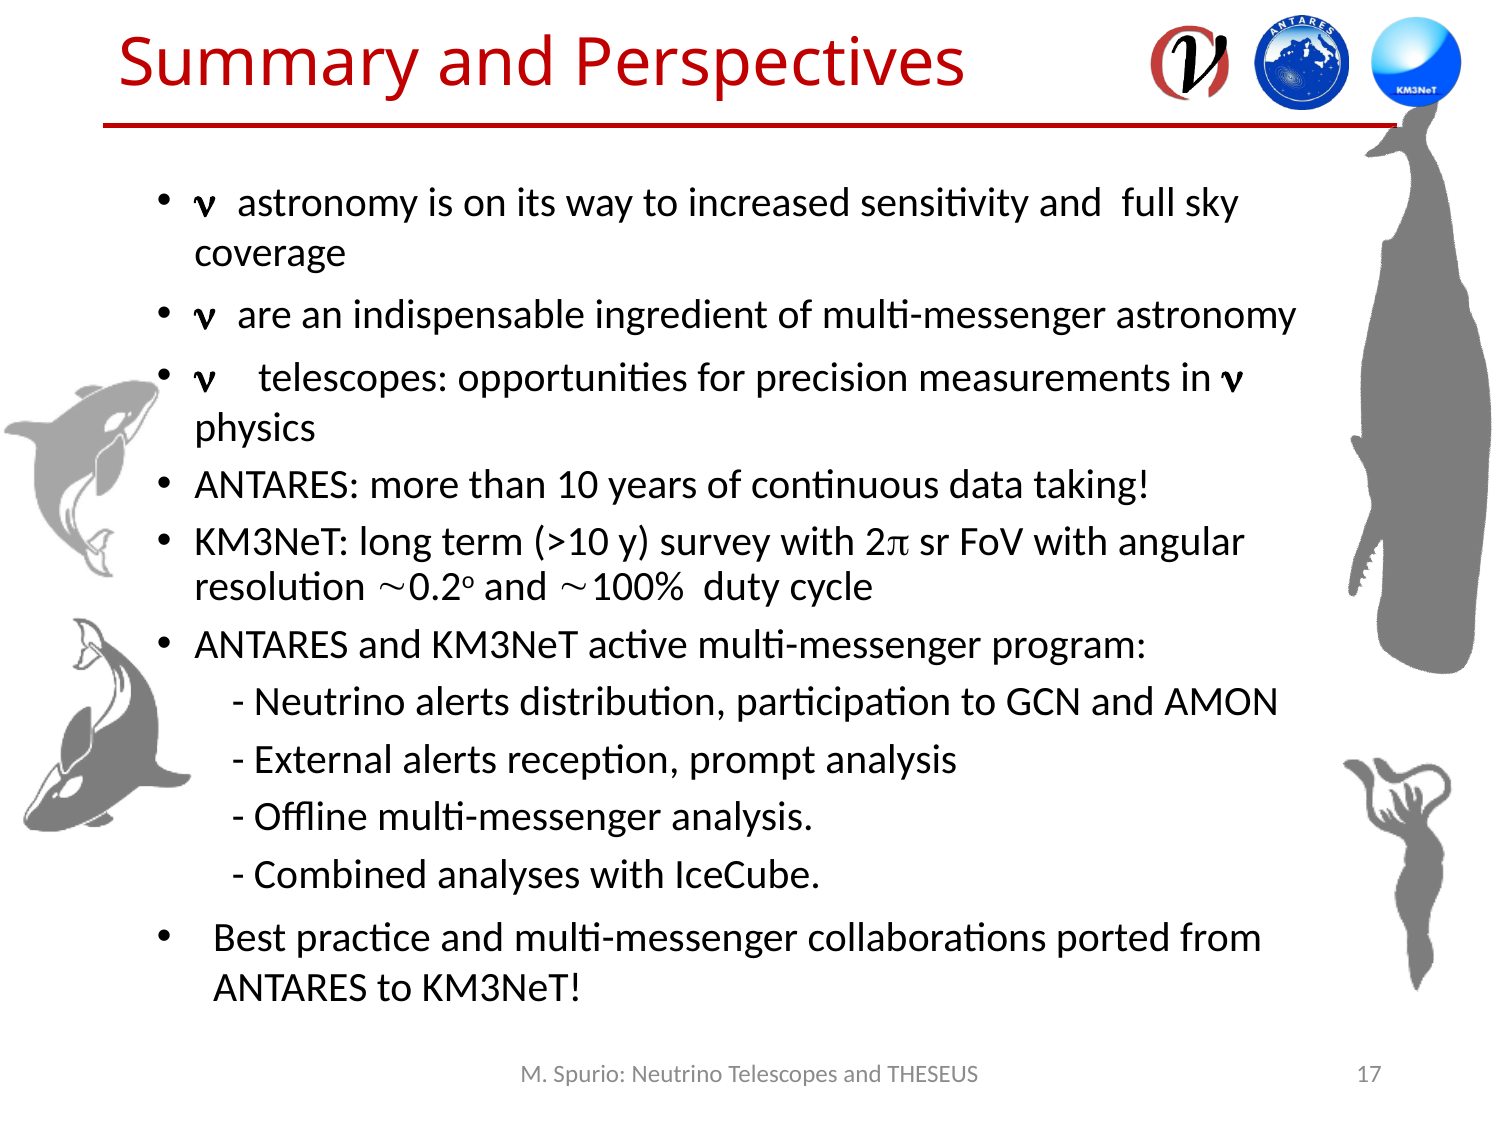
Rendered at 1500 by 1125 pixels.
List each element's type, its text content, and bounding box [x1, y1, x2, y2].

picture [1254, 15, 1349, 110]
title Summary and Perspectives [103, 0, 1397, 128]
picture [0, 636, 283, 829]
picture [1149, 23, 1229, 101]
picture [1281, 779, 1496, 942]
picture [1368, 14, 1465, 111]
picture [1204, 160, 1500, 618]
list n astronomy is on its way to increased sensitivity and full sky coverage n are an indispensable ingredient of multi-messenger astronomy n telescopes: opportunities for precision measurements in n physics ANTARES: more than 10 years of continuous data taking! KM3NeT: long term (>10 y) survey with 2p sr FoV with angular resolution 0.2o and 100% duty cycle ANTARES and KM3NeT active multi-messenger program: - Neutrino alerts distribution, participation to GCN and AMON - External alerts reception, prompt analysis - Offline multi-messenger analysis. - Combined analyses with IceCube. Best practice and multi-messenger collaborations ported from ANTARES to KM3NeT! [141, 167, 1397, 1072]
slide_number 17 [1059, 1042, 1397, 1103]
footer M. Spurio: Neutrino Telescopes and THESEUS [496, 1042, 1004, 1103]
picture [0, 382, 257, 560]
